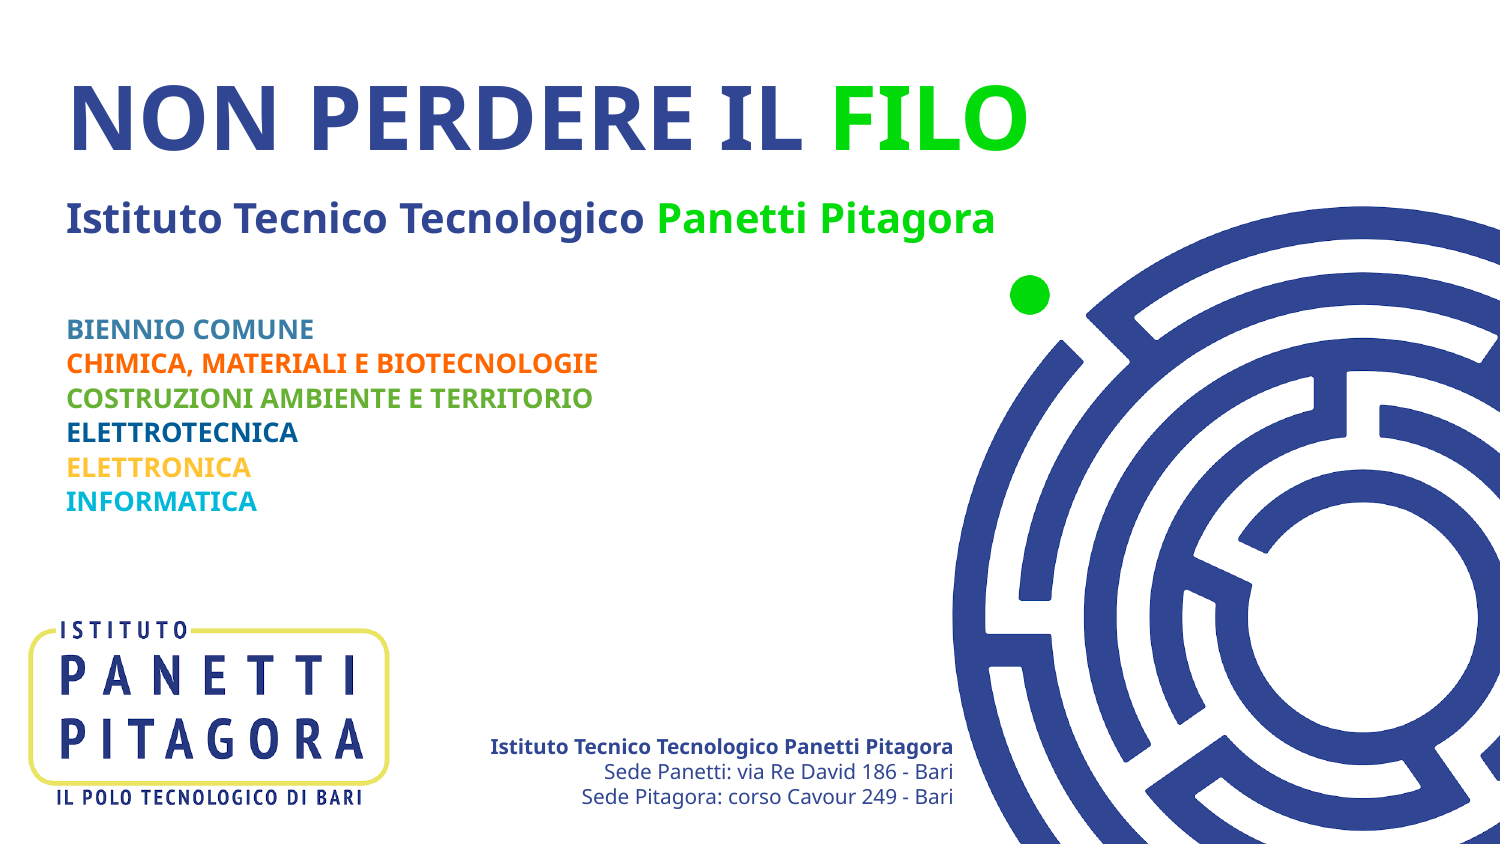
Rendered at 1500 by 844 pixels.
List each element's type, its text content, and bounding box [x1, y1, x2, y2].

subtitle Istituto Tecnico Tecnologico Panetti Pitagora [51, 177, 1073, 285]
text_box Istituto Tecnico Tecnologico Panetti Pitagora Sede Panetti: via Re David 186 - Bari Sede Pitagora: corso Cavour 249 - Bari [398, 718, 969, 814]
picture [0, 0, 1500, 844]
title NON PERDERE IL FILO [51, 37, 1073, 177]
text_box BIENNIO COMUNE CHIMICA, MATERIALI E BIOTECNOLOGIE COSTRUZIONI AMBIENTE E TERRITORIO ELETTROTECNICA ELETTRONICA INFORMATICA [51, 297, 714, 533]
